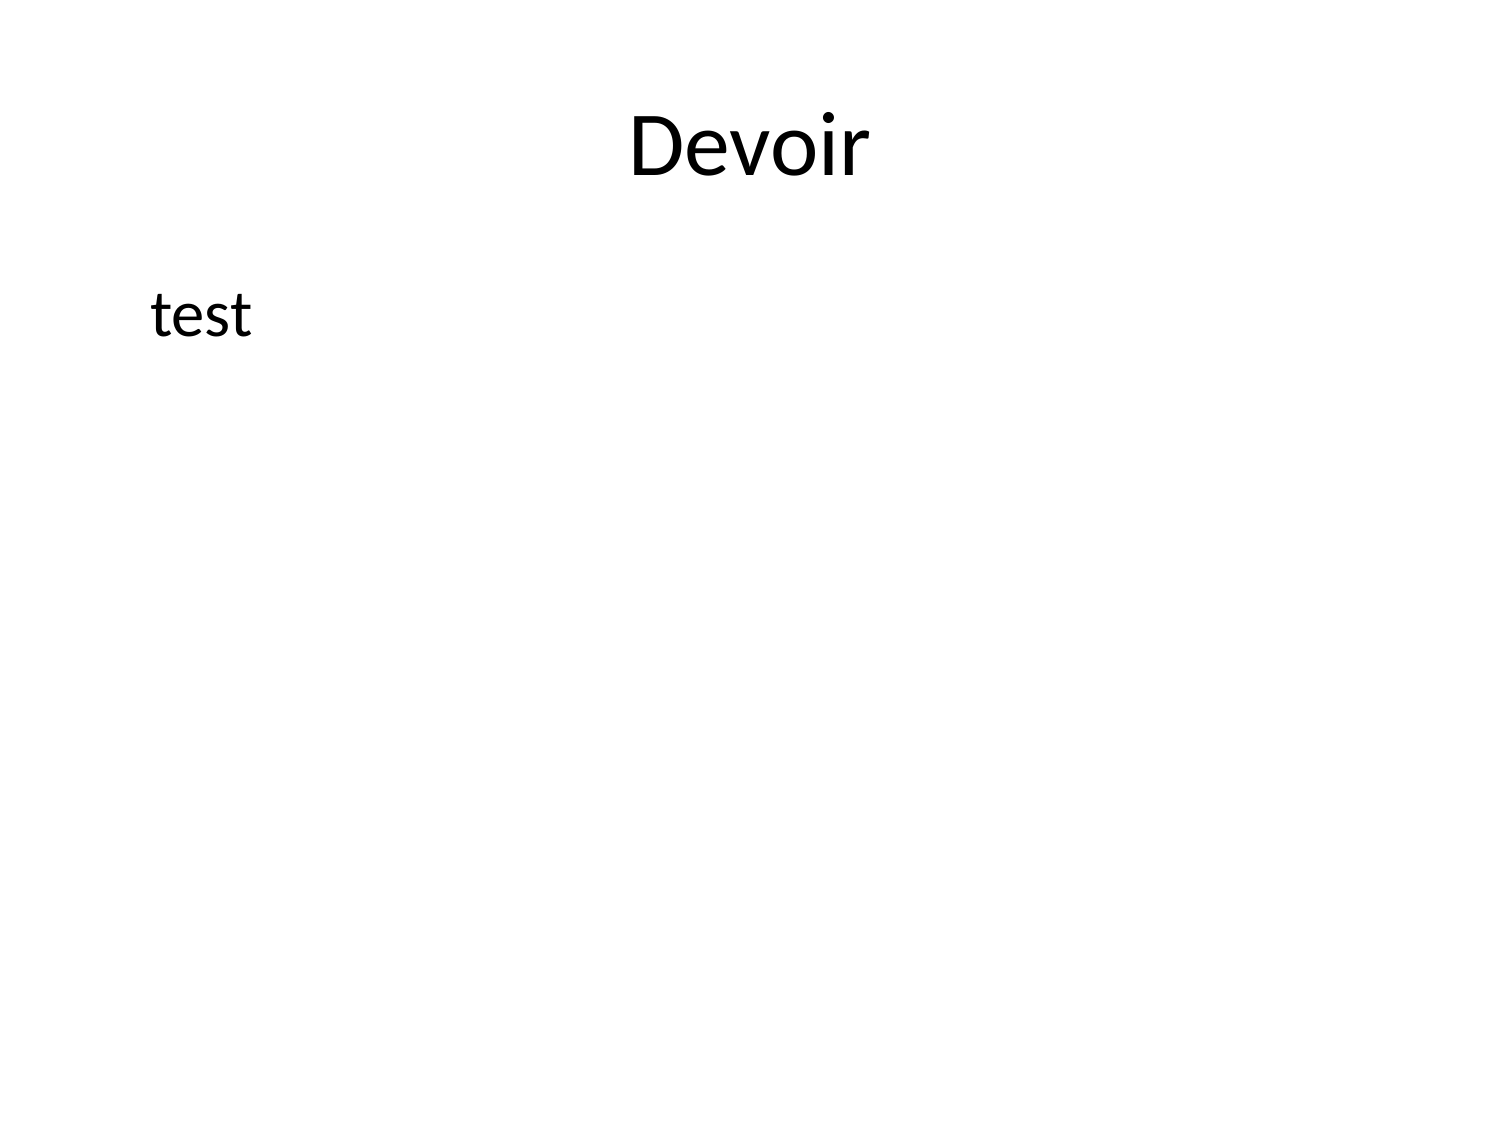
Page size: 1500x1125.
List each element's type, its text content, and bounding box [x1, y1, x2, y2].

list test [75, 262, 1425, 1005]
title Devoir [75, 45, 1425, 233]
